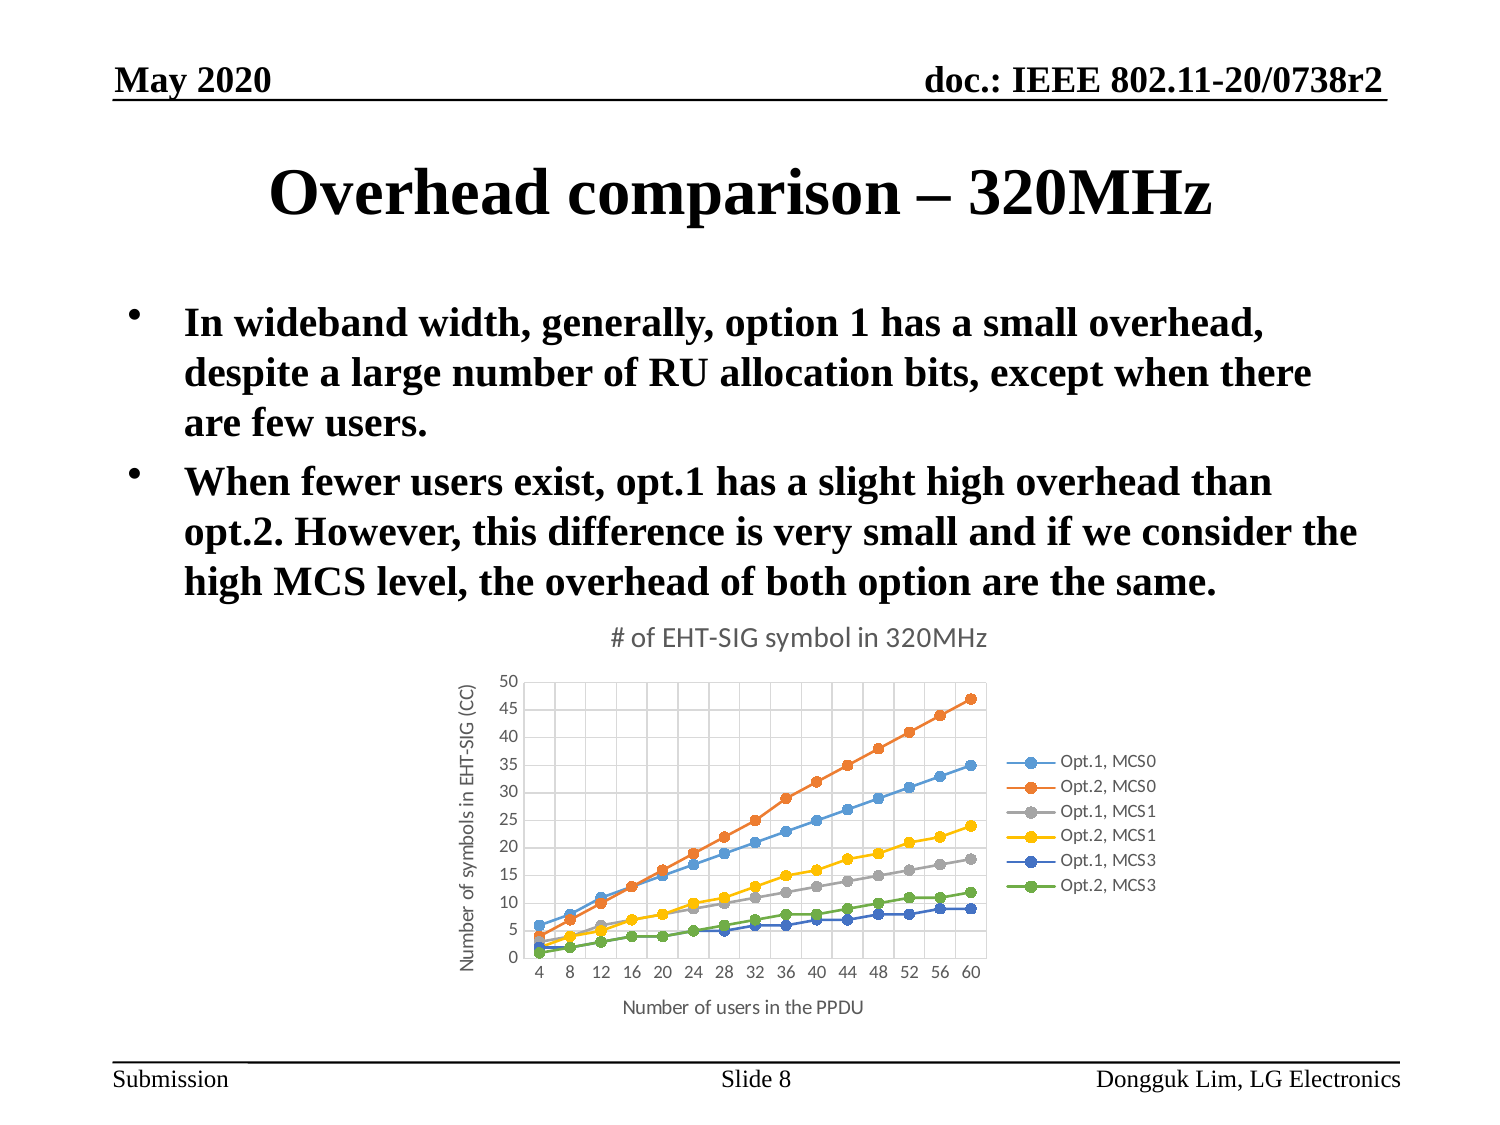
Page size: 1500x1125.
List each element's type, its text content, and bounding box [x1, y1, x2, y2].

title Overhead comparison – 320MHz [112, 112, 1388, 263]
footer Dongguk Lim, LG Electronics [1092, 1061, 1402, 1093]
slide_number Slide 8 [712, 1061, 800, 1093]
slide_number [114, 54, 274, 101]
chart [424, 599, 1175, 1051]
list In wideband width, generally, option 1 has a small overhead, despite a large number of RU allocation bits, except when there are few users. When fewer users exist, opt.1 has a slight high overhead than opt.2. However, this difference is very small and if we consider the high MCS level, the overhead of both option are the same. [112, 287, 1388, 1000]
